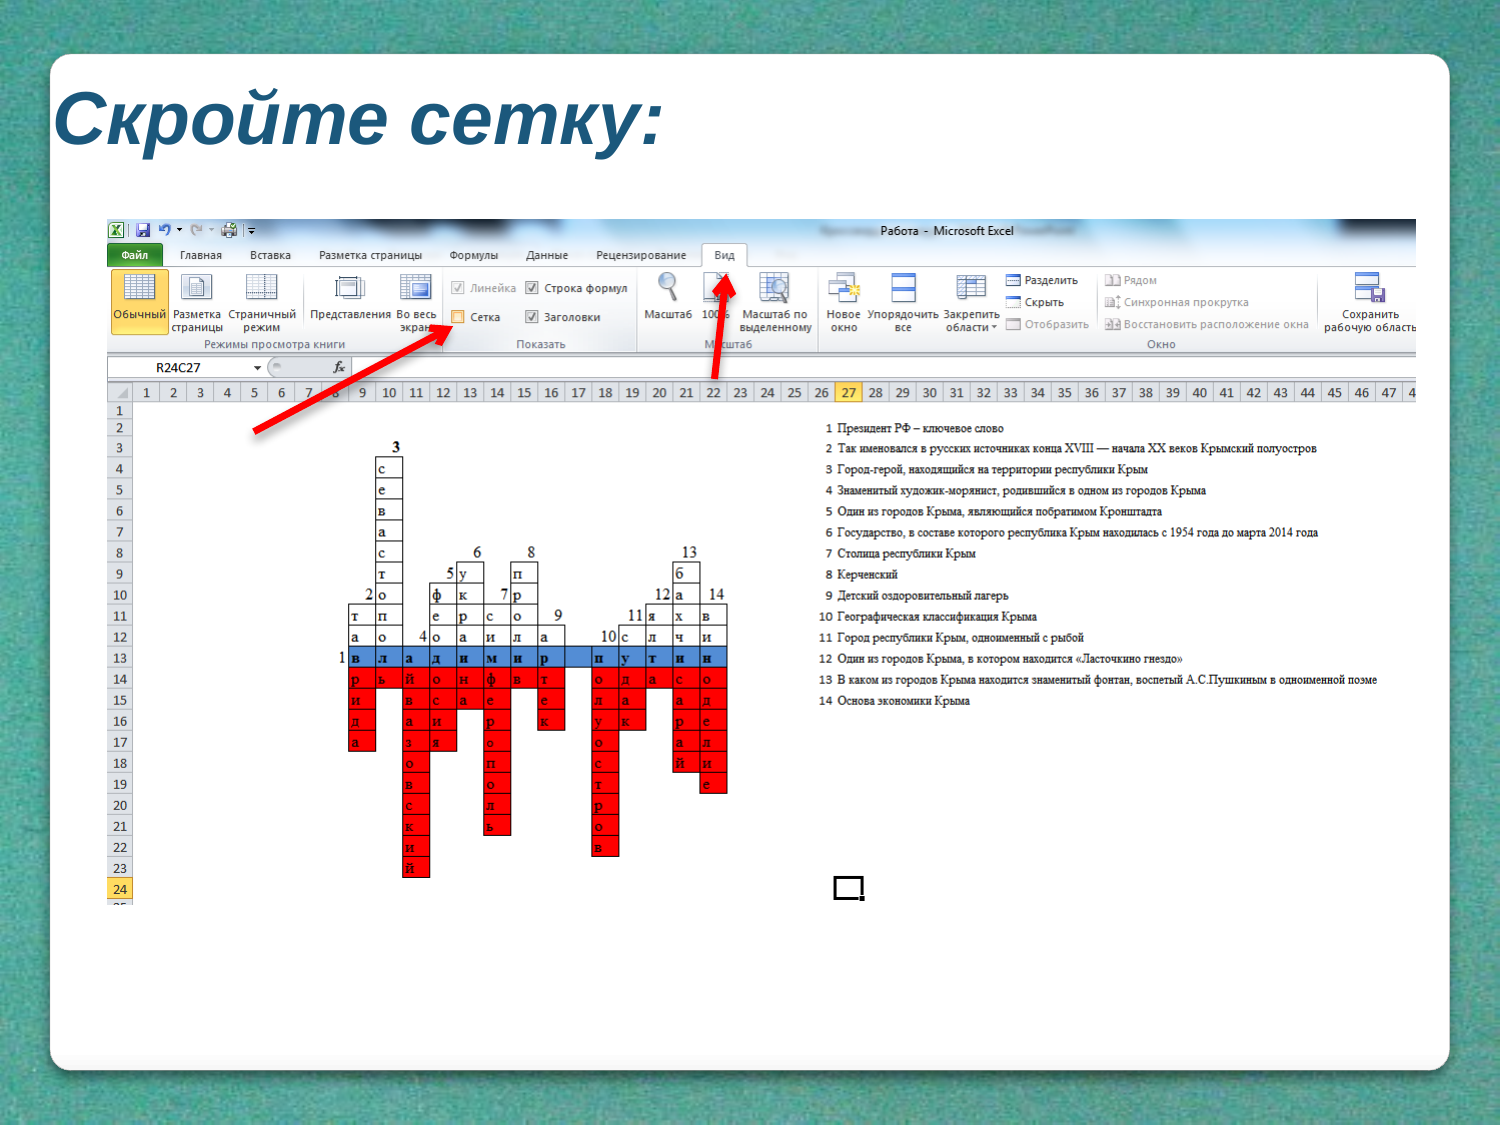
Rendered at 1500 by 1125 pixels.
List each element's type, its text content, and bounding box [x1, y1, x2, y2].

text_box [667, 320, 774, 333]
picture [0, 0, 1500, 1125]
text_box Скройте сетку: [37, 62, 1300, 168]
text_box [253, 325, 454, 432]
